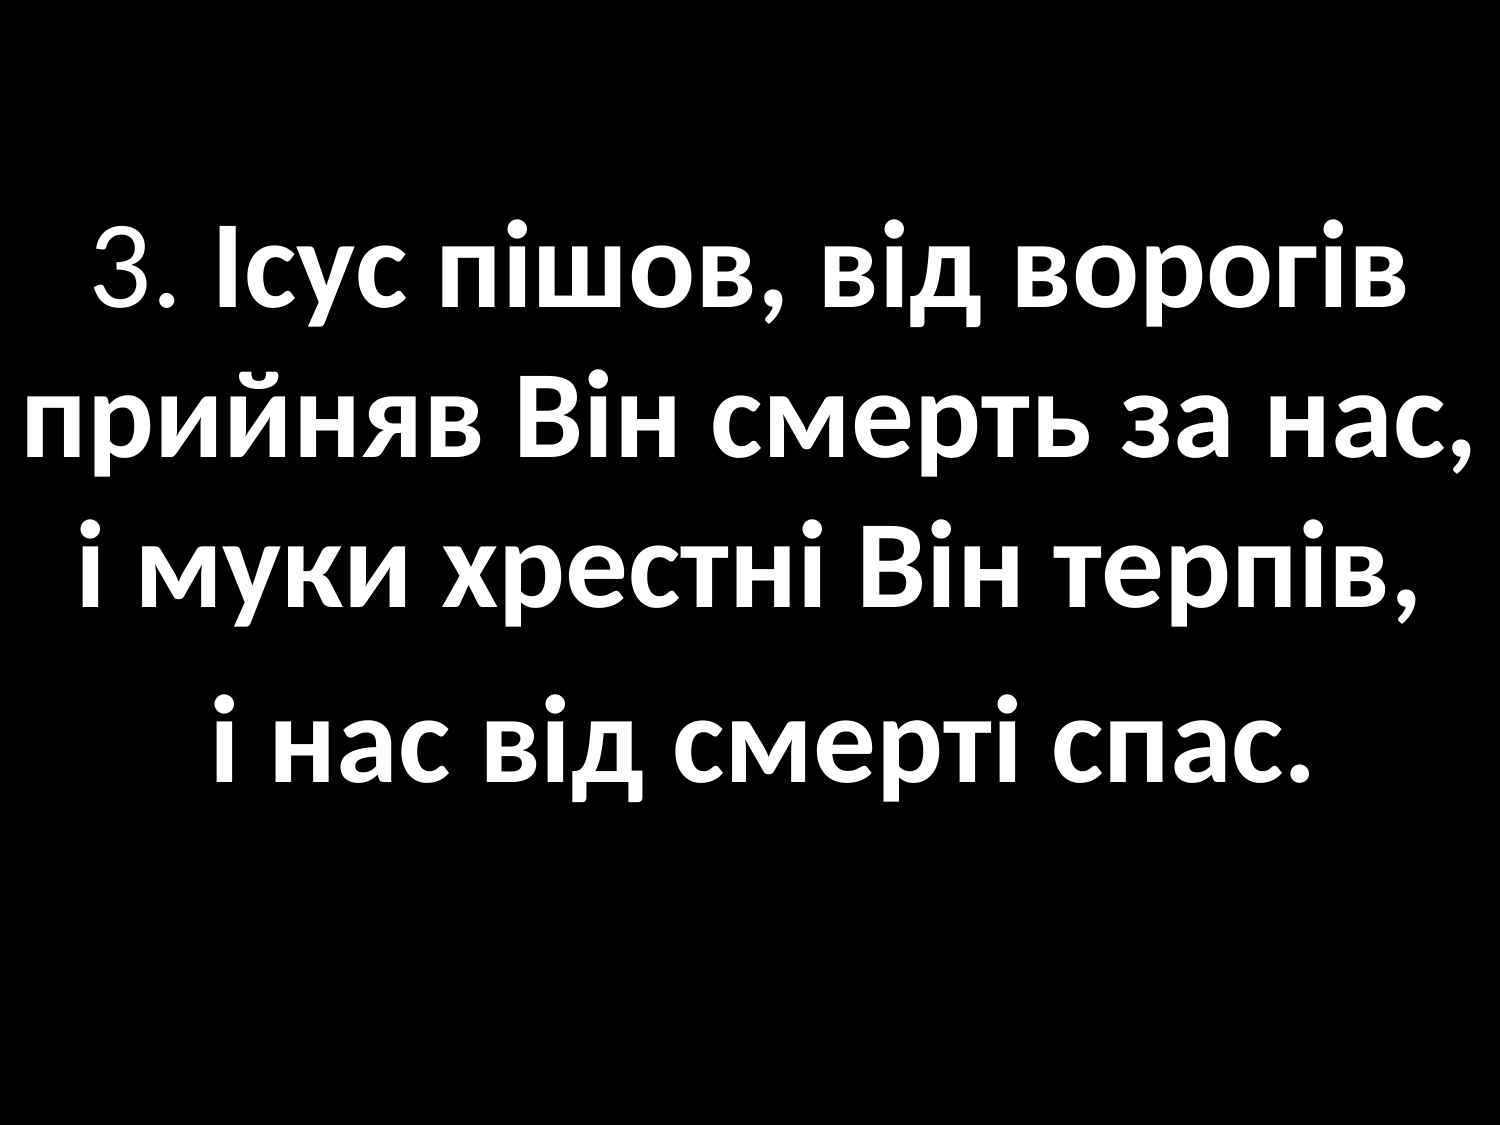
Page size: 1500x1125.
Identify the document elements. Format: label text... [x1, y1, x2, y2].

list 3. Ісус пішов, від ворогів прийняв Він смерть за нас, і муки хрестні Він терпів, і нас від смерті спас. [0, 0, 1500, 1125]
